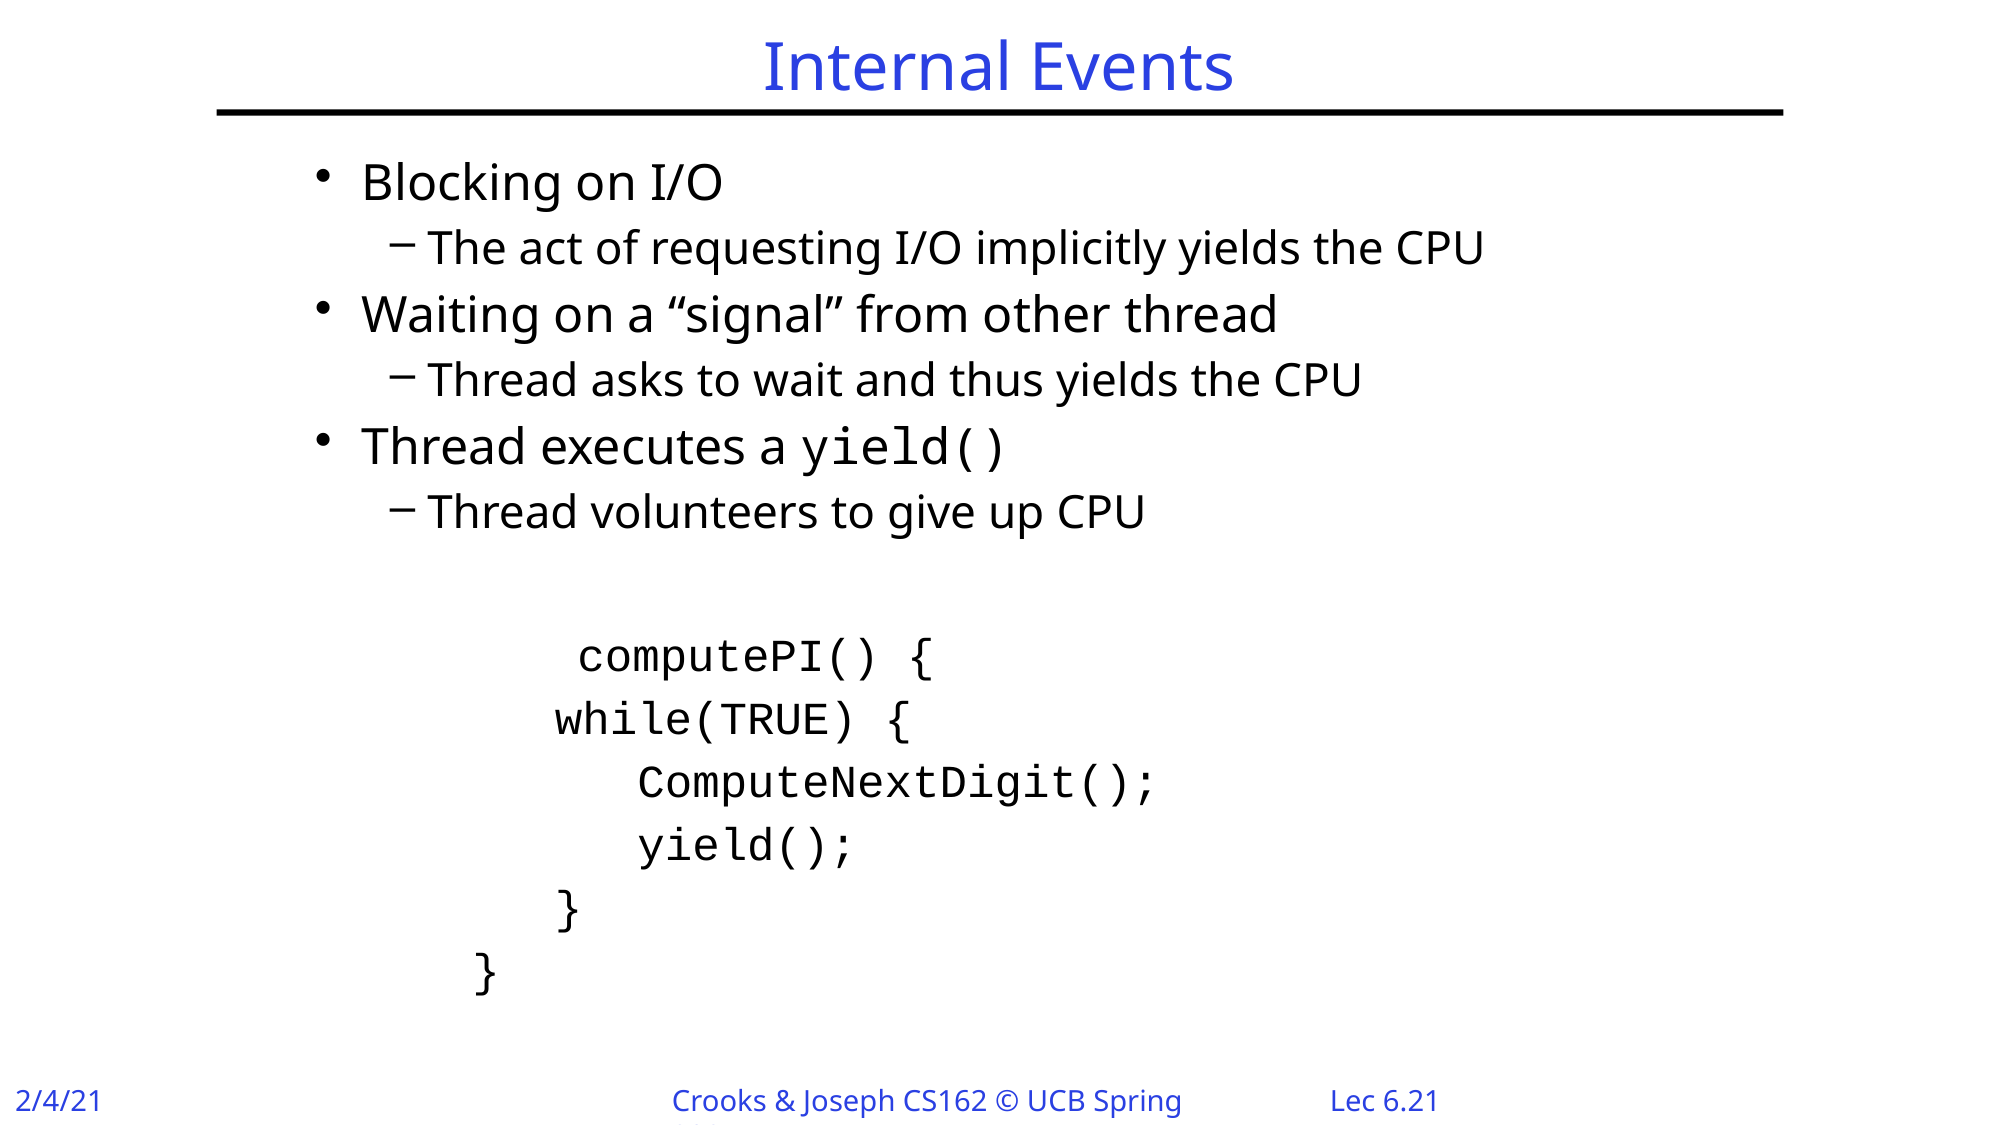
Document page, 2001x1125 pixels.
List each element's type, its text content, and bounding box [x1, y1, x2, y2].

list Blocking on I/O The act of requesting I/O implicitly yields the CPU Waiting on a “signal” from other thread Thread asks to wait and thus yields the CPU Thread executes a yield() Thread volunteers to give up CPU computePI() { while(TRUE) { ComputeNextDigit(); yield(); } } [300, 149, 1700, 1038]
title Internal Events [216, 24, 1784, 113]
